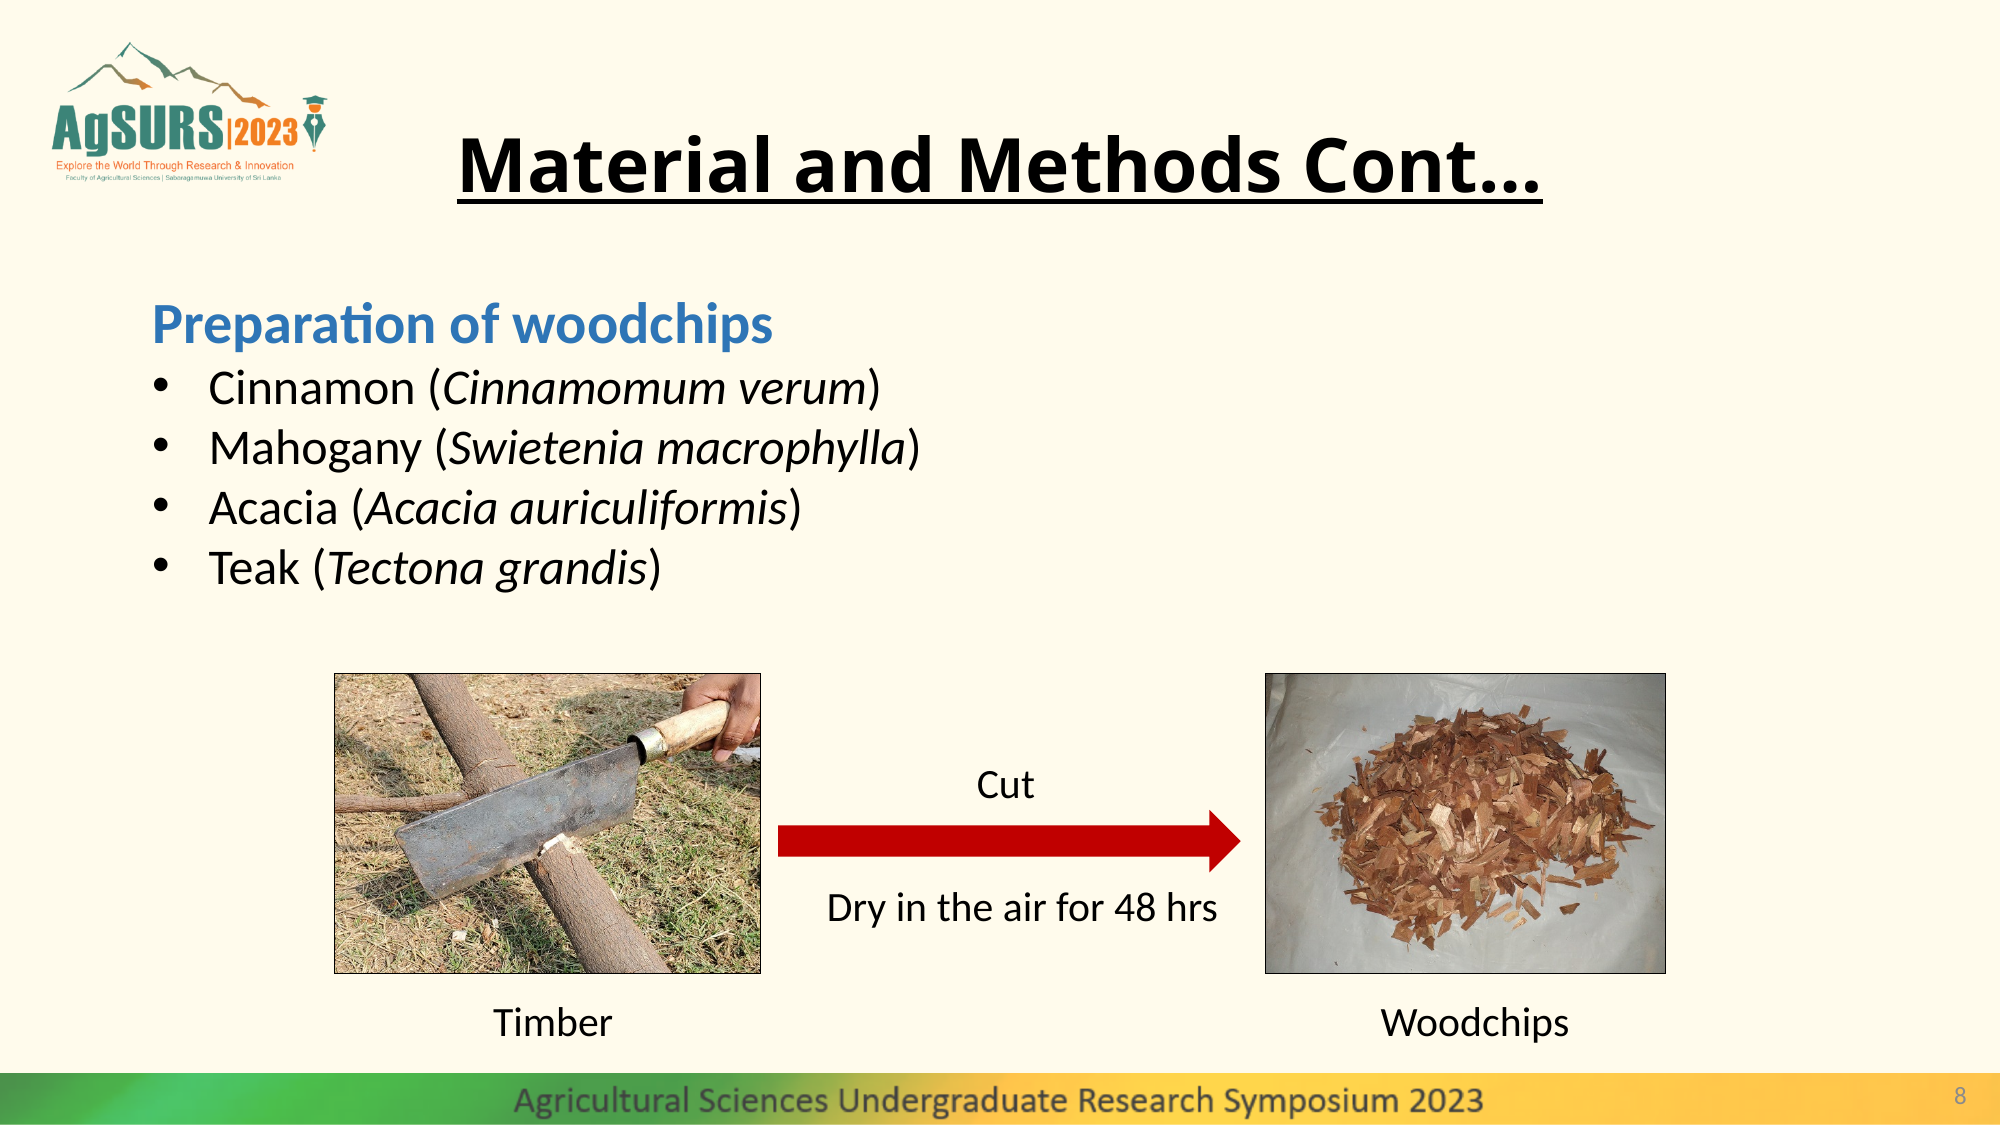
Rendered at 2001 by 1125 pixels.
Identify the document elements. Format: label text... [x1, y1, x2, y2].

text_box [334, 673, 1666, 1053]
slide_number 8 [1531, 1065, 1982, 1125]
picture [0, 0, 2000, 1125]
text_box Preparation of woodchips Cinnamon (Cinnamomum verum) Mahogany (Swietenia macrophylla) Acacia (Acacia auriculiformis) Teak (Tectona grandis) [137, 277, 1863, 603]
title Material and Methods Cont… [137, 59, 1863, 277]
